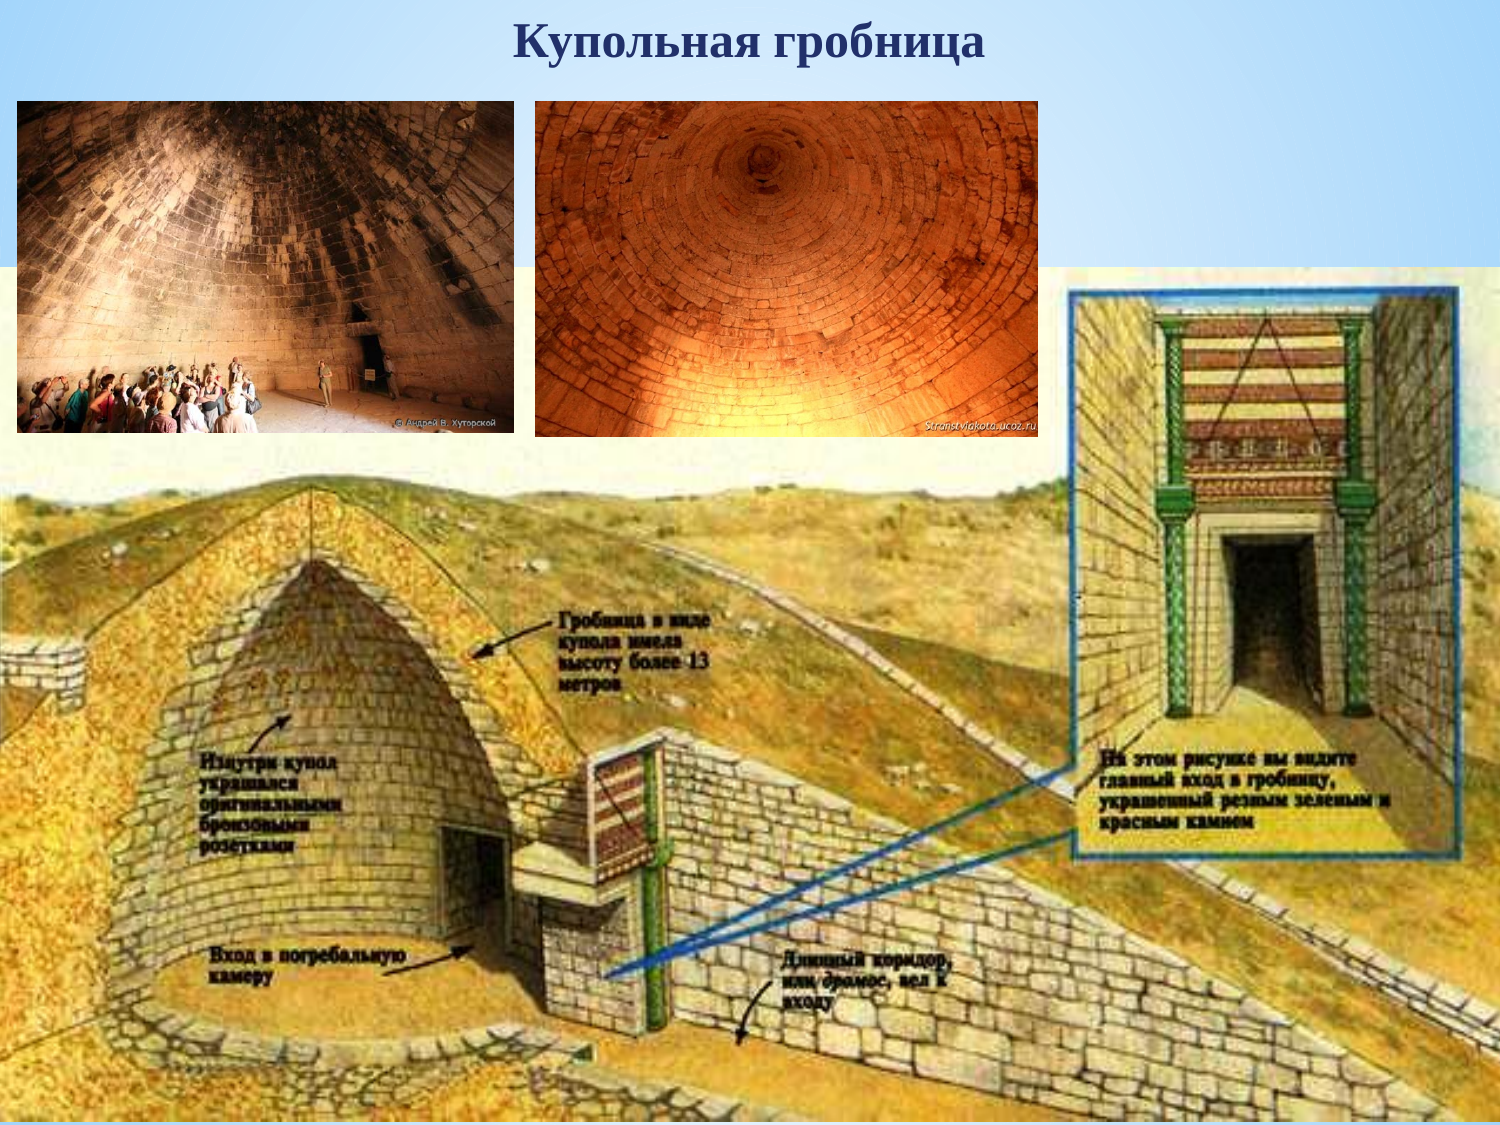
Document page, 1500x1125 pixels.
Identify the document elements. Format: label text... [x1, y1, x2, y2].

picture [0, 101, 1500, 1123]
text_box Купольная гробница [0, 0, 1499, 75]
